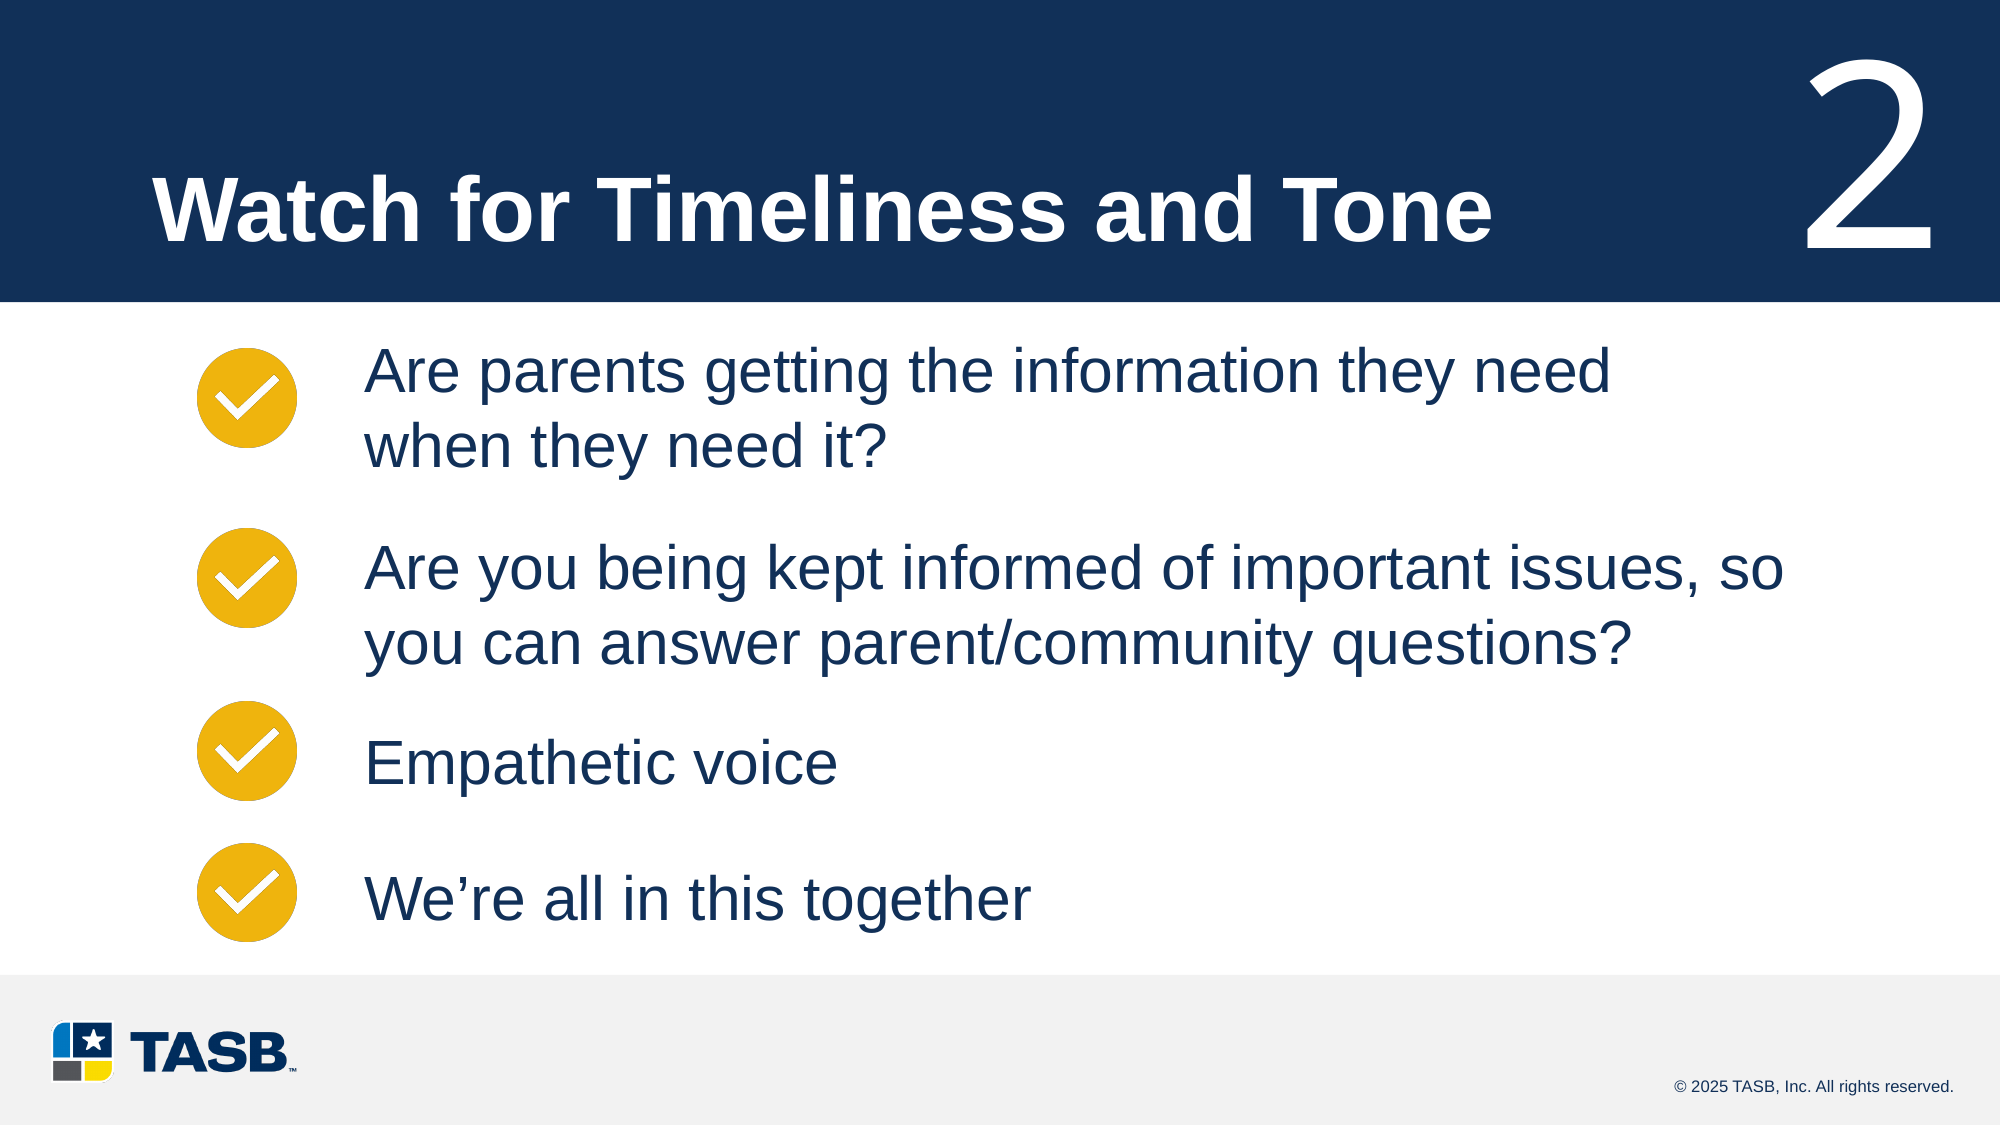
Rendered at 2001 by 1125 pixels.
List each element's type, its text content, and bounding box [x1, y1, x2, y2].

text_box 2 [1780, 0, 2000, 308]
text_box Empathetic voice [364, 721, 1939, 797]
text_box We’re all in this together [364, 858, 1939, 934]
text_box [197, 701, 297, 801]
text_box Are you being kept informed of important issues, so you can answer parent/community questions? [364, 527, 1827, 678]
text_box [197, 348, 297, 448]
picture [50, 1020, 297, 1083]
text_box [197, 843, 297, 942]
text_box Are parents getting the information they need when they need it? [364, 330, 1718, 527]
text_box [197, 528, 297, 628]
title Watch for Timeliness and Tone [137, 146, 1643, 278]
